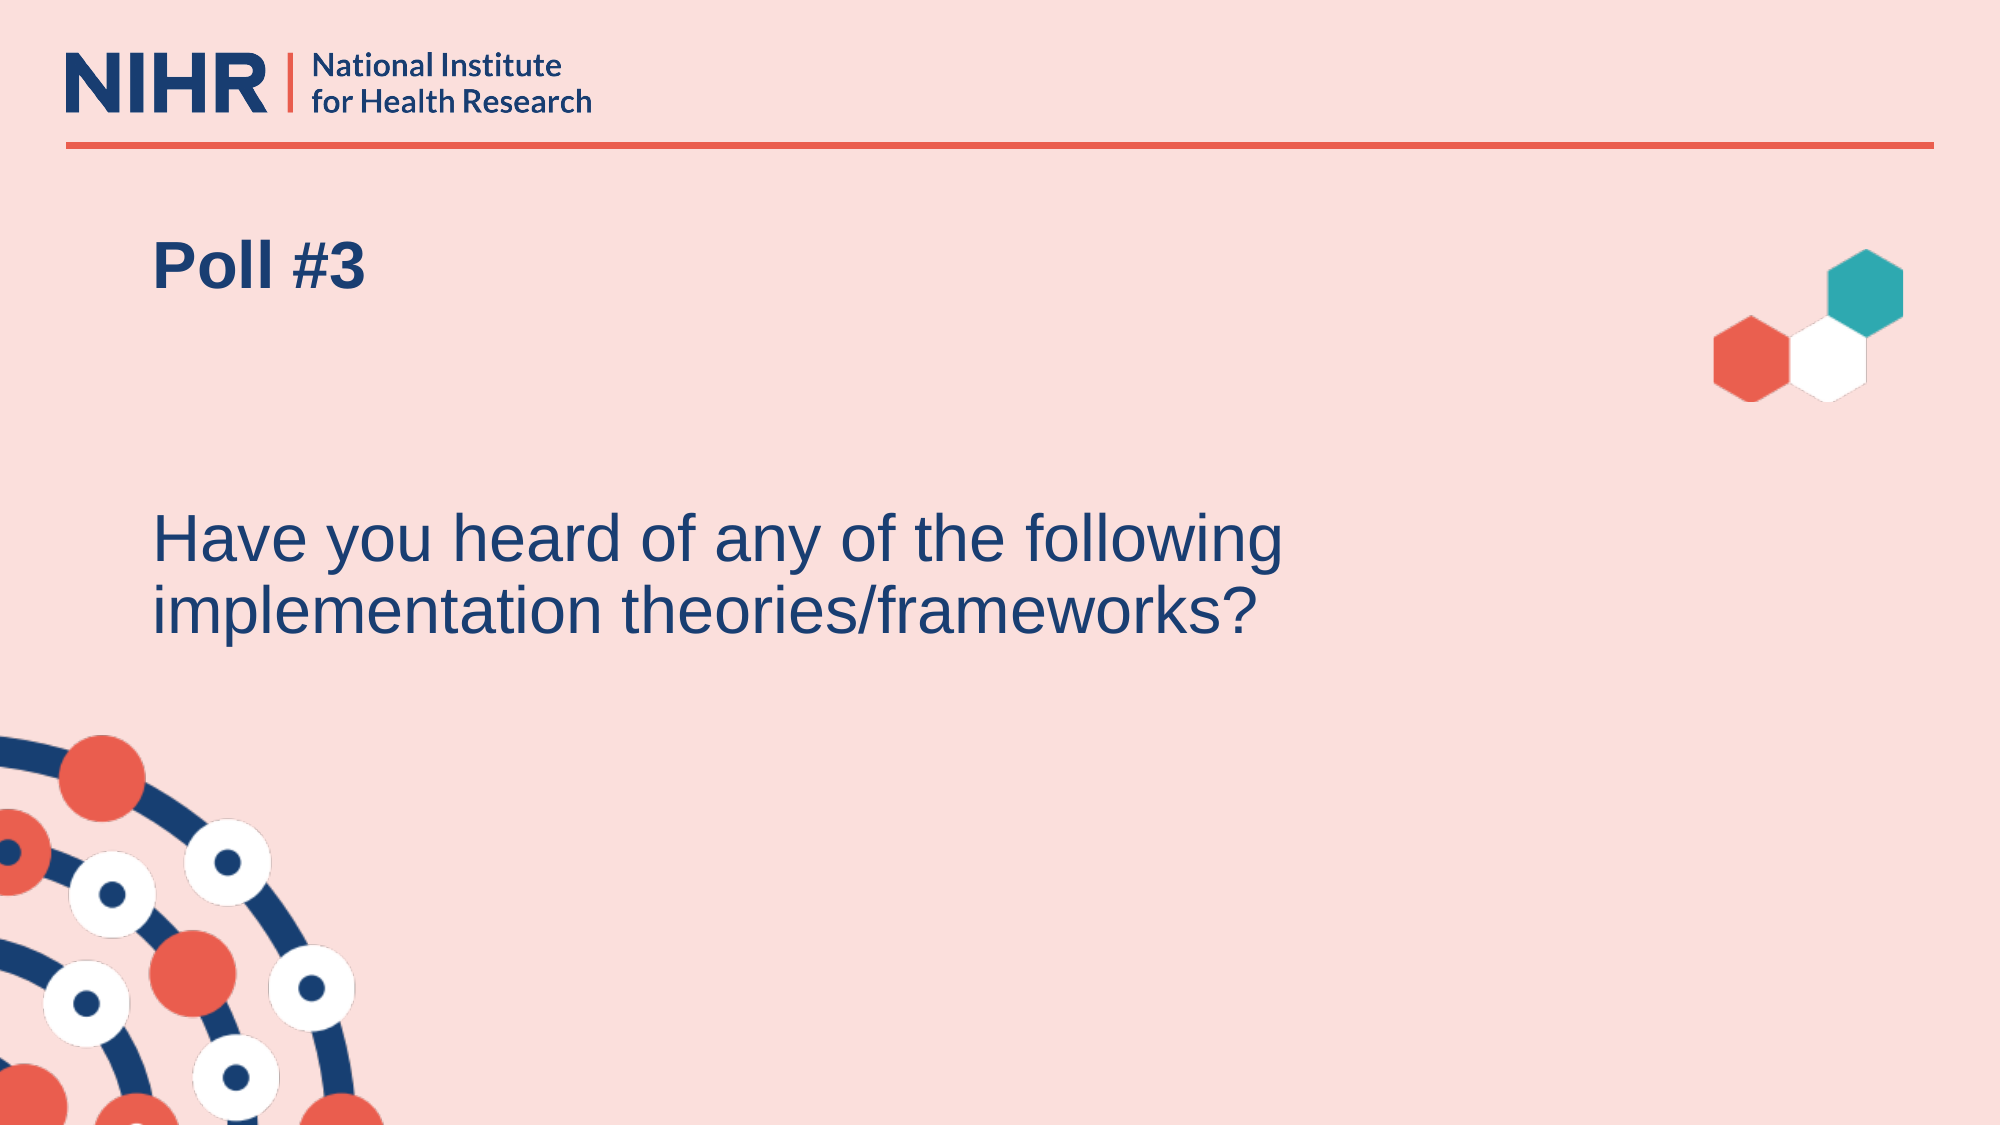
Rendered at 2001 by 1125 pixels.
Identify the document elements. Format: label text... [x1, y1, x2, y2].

text_box Poll #3 [137, 195, 1863, 338]
title Have you heard of any of the following implementation theories/frameworks? [137, 469, 1680, 656]
picture [66, 52, 591, 113]
